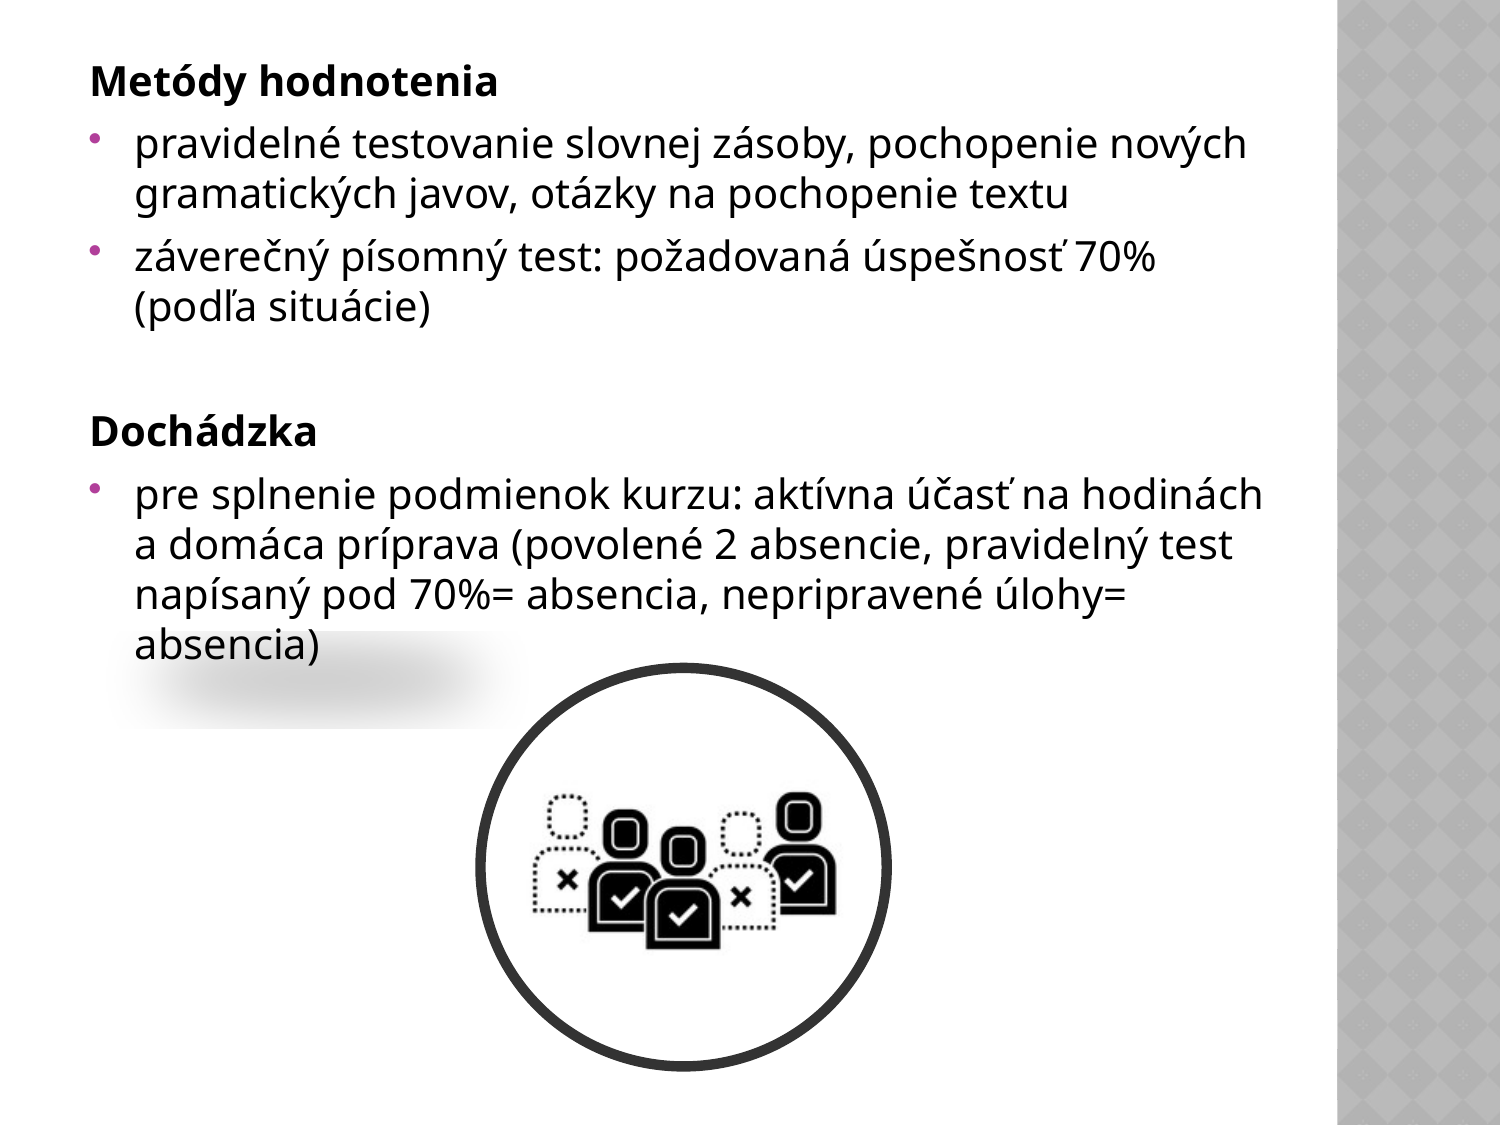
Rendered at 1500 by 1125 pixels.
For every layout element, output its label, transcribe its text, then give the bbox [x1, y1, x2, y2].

picture [480, 667, 888, 1067]
list Metódy hodnotenia pravidelné testovanie slovnej zásoby, pochopenie nových gramatických javov, otázky na pochopenie textu záverečný písomný test: požadovaná úspešnosť 70% (podľa situácie) Dochádzka pre splnenie podmienok kurzu: aktívna účasť na hodinách a domáca príprava (povolené 2 absencie, pravidelný test napísaný pod 70%= absencia, nepripravené úlohy= absencia) [75, 46, 1289, 1005]
